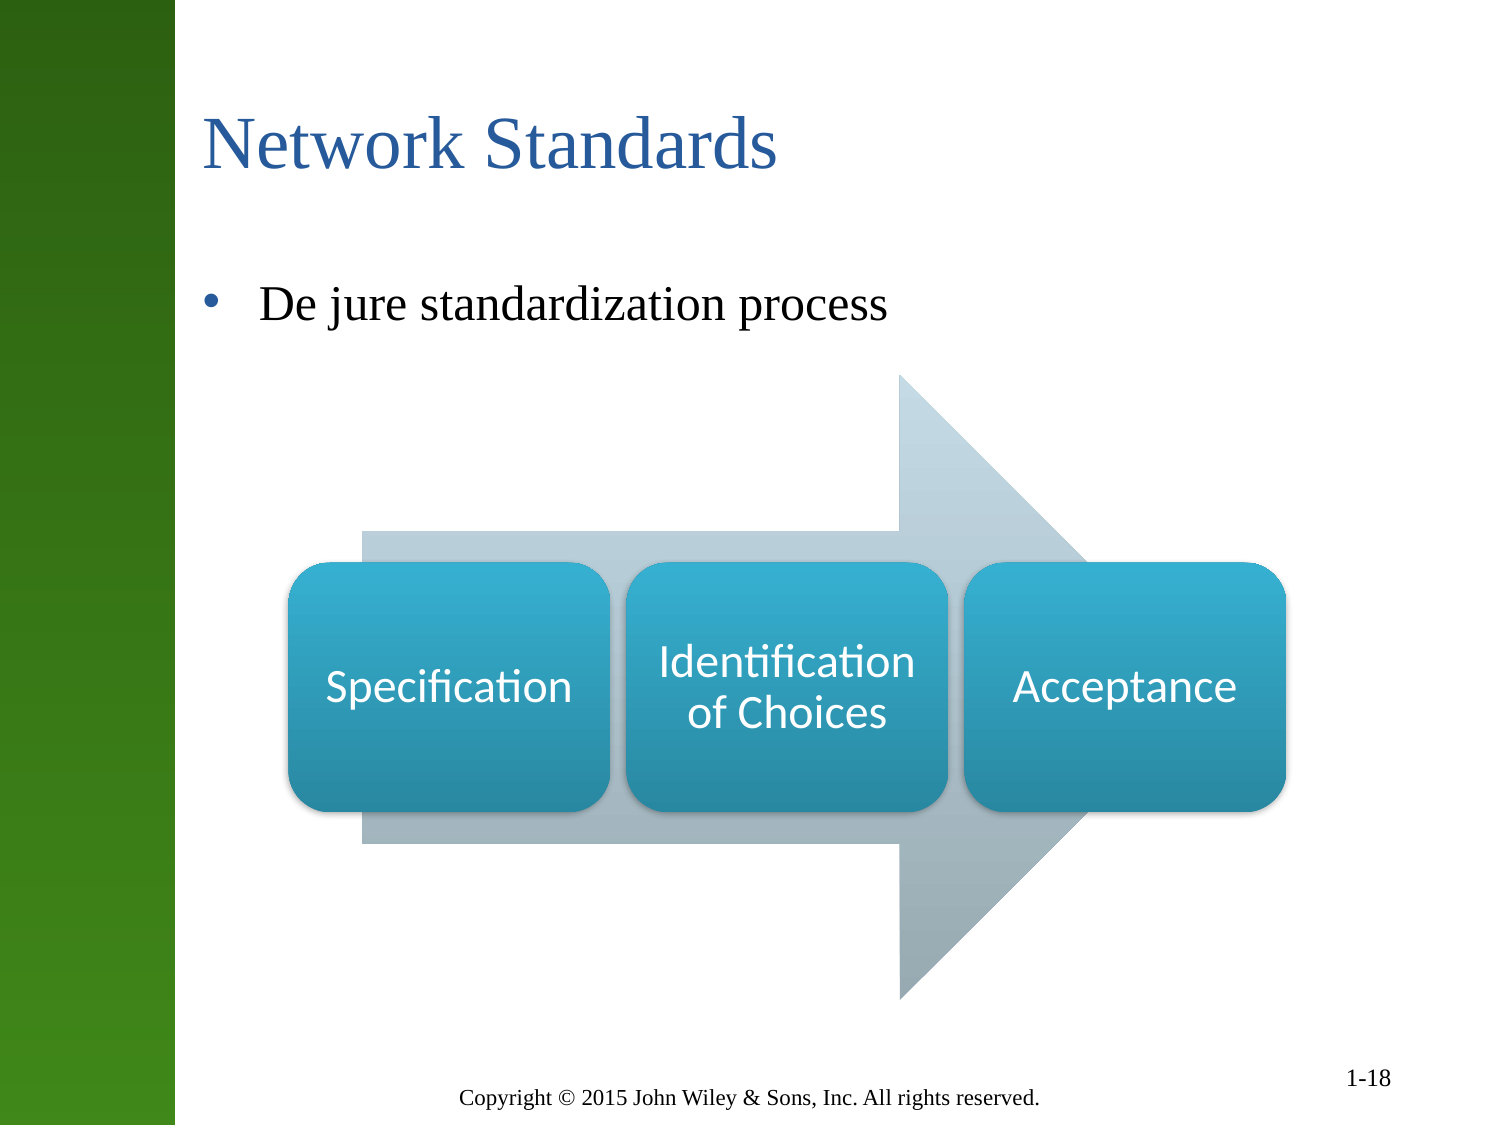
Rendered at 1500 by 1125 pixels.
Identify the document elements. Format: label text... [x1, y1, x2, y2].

list De jure standardization process [187, 262, 1450, 1005]
title Network Standards [187, 45, 1450, 233]
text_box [287, 374, 1288, 1001]
